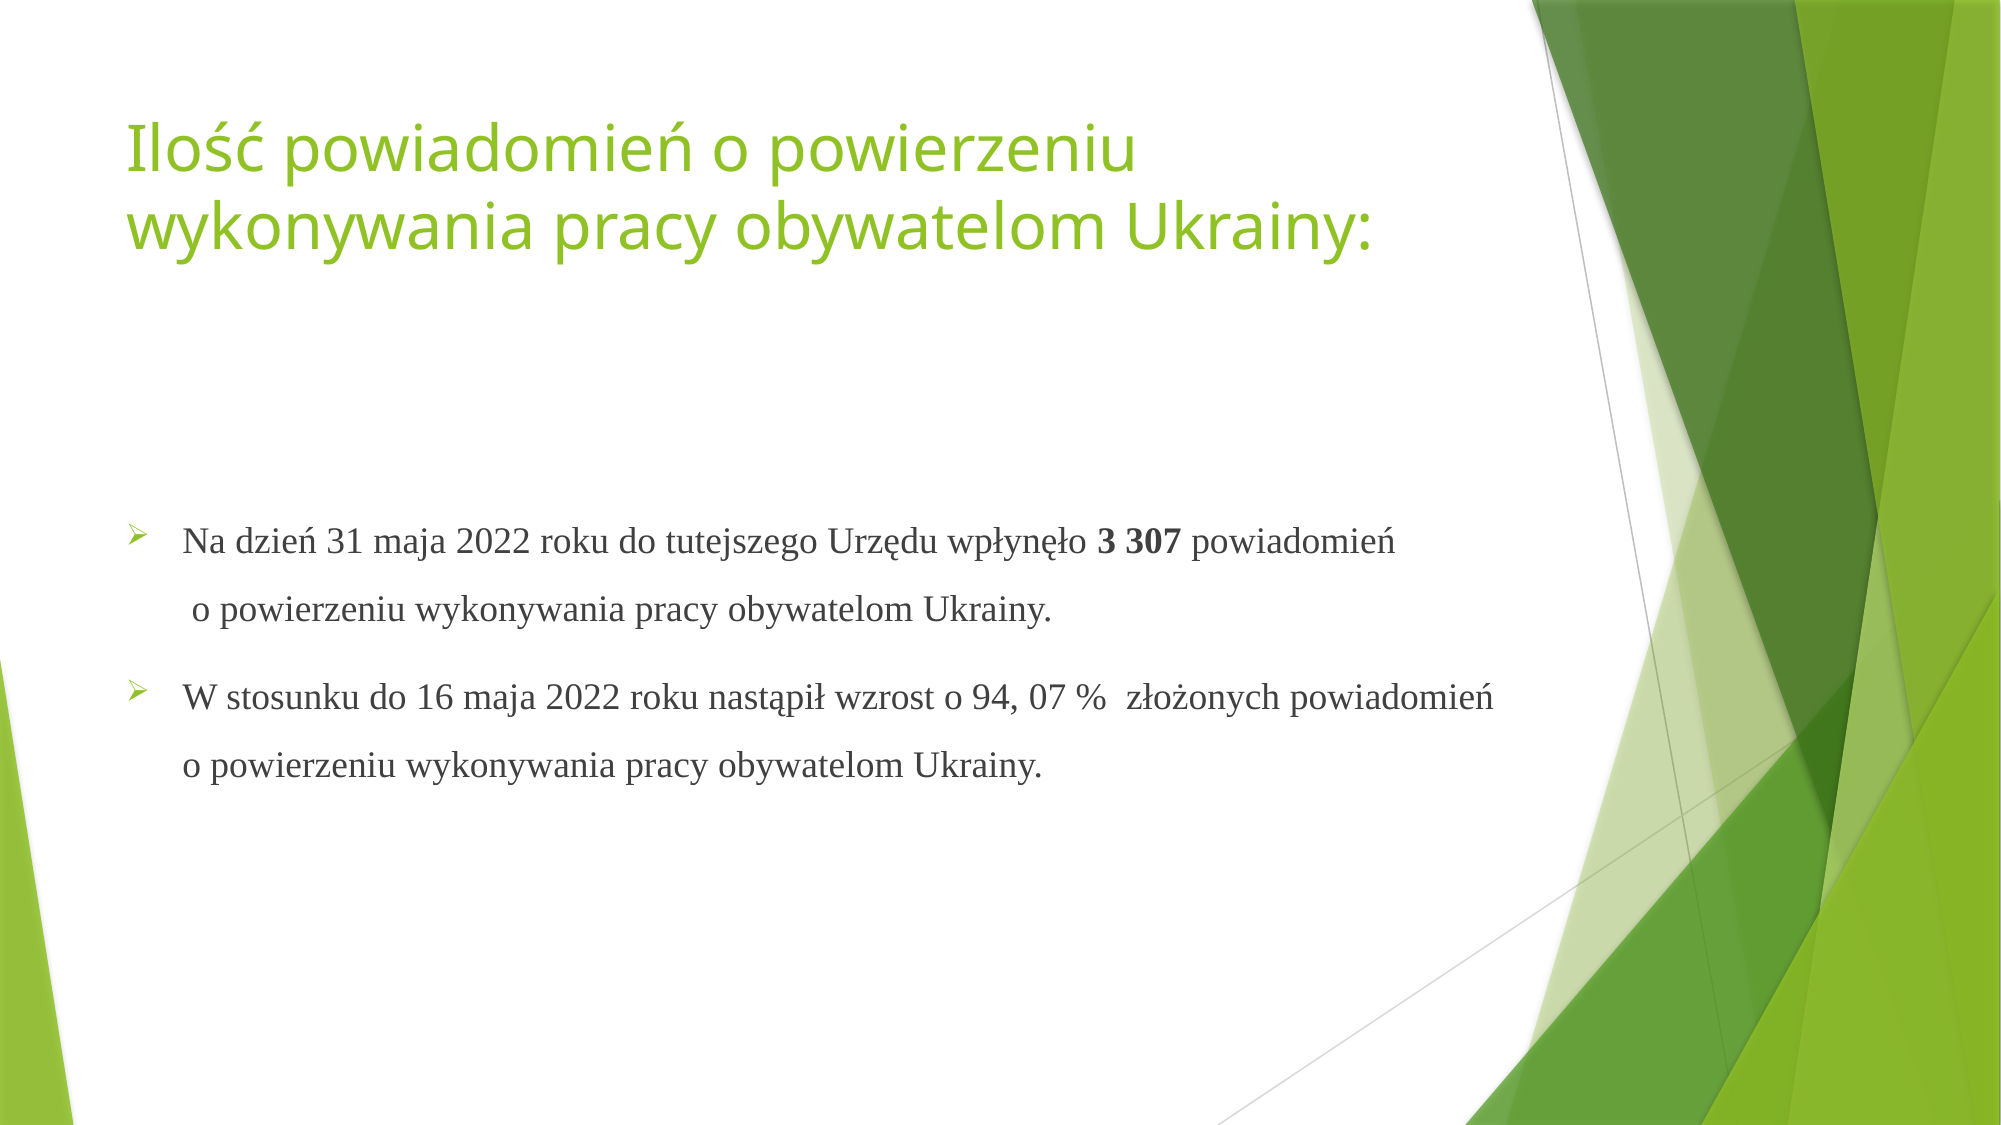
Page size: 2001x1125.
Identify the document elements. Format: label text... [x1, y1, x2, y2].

list Na dzień 31 maja 2022 roku do tutejszego Urzędu wpłynęło 3 307 powiadomień o powierzeniu wykonywania pracy obywatelom Ukrainy. W stosunku do 16 maja 2022 roku nastąpił wzrost o 94, 07 % złożonych powiadomień o powierzeniu wykonywania pracy obywatelom Ukrainy. [111, 354, 1522, 992]
title Ilość powiadomień o powierzeniu wykonywania pracy obywatelom Ukrainy: [111, 99, 1522, 317]
